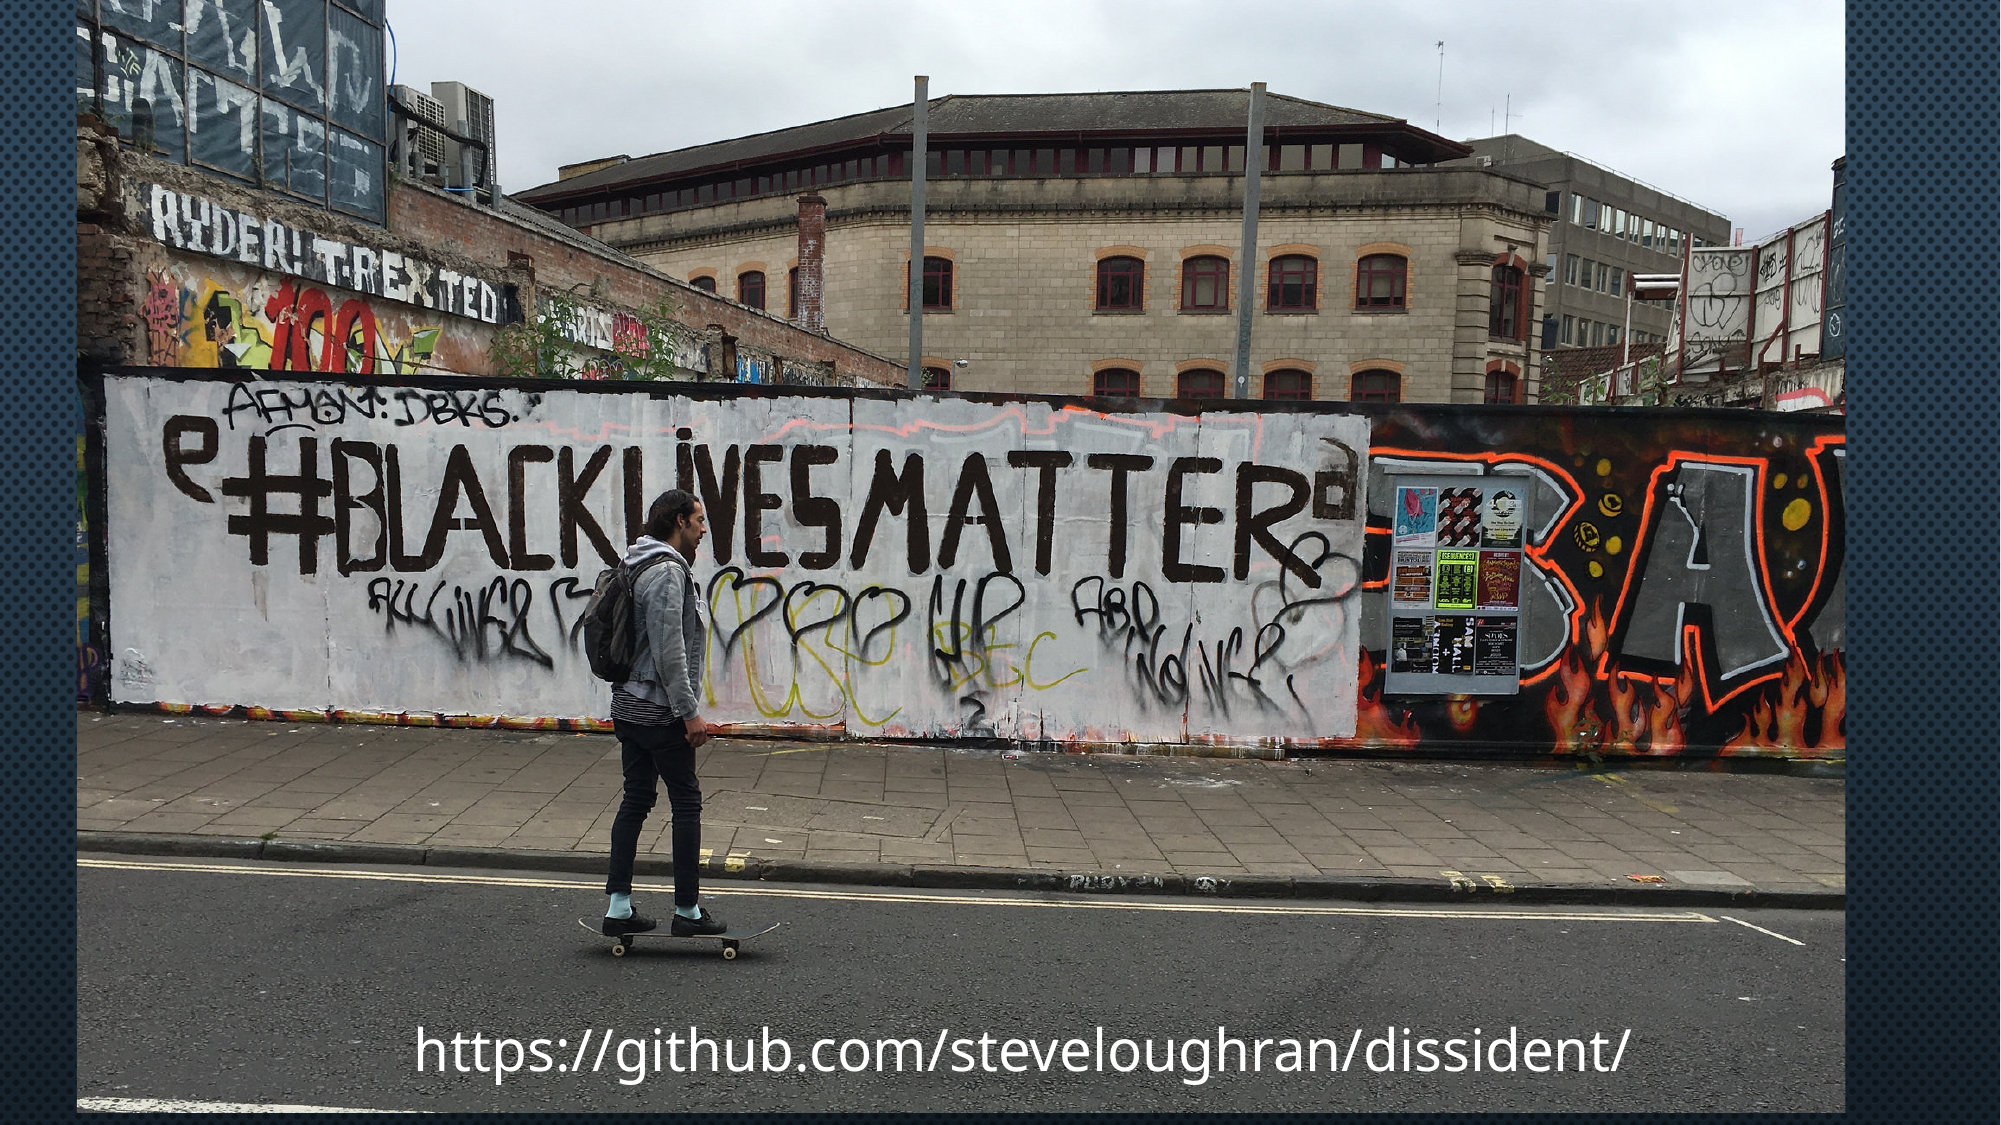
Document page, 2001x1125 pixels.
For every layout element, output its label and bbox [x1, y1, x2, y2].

picture [76, 0, 1846, 1113]
